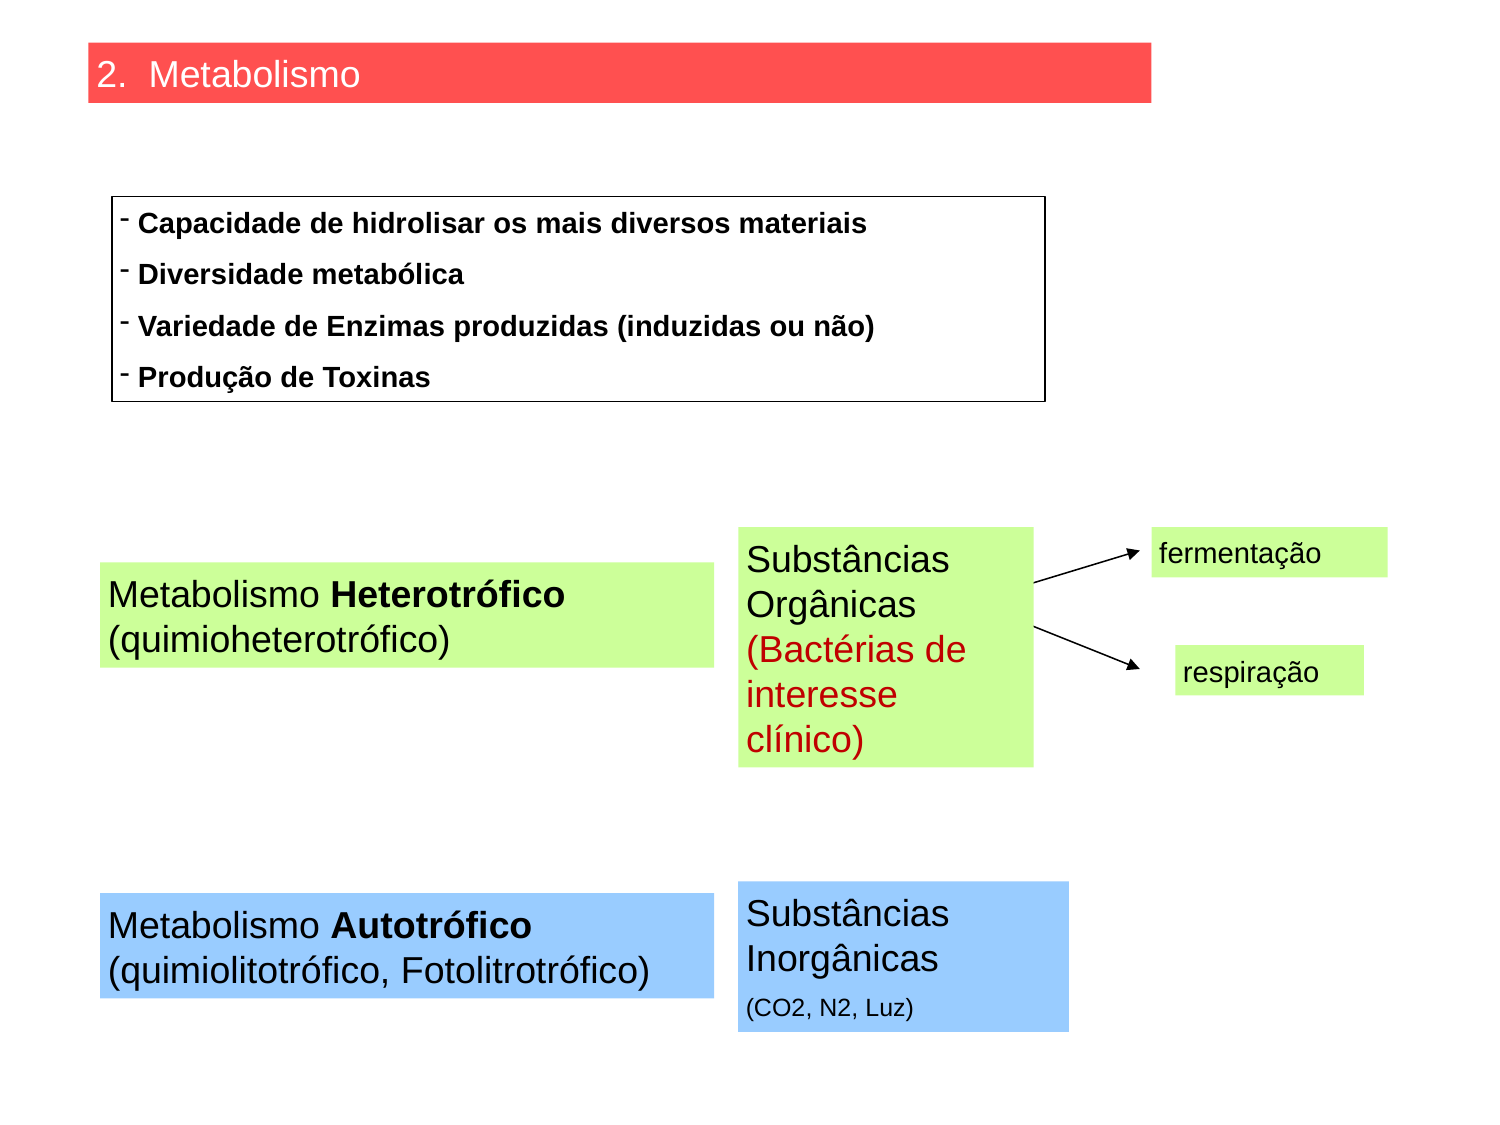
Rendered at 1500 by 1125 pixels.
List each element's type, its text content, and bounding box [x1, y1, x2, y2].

text_box [1034, 548, 1140, 583]
text_box respiração [1175, 645, 1364, 696]
text_box Substâncias Inorgânicas (CO2, N2, Luz) [738, 881, 1069, 1032]
text_box Metabolismo Heterotrófico (quimioheterotrófico) [100, 562, 715, 668]
text_box Substâncias Orgânicas (Bactérias de interesse clínico) [738, 527, 1034, 768]
text_box Metabolismo Autotrófico (quimiolitotrófico, Fotolitrotrófico) [100, 893, 715, 999]
text_box [1034, 626, 1140, 671]
text_box 2. Metabolismo [88, 42, 1152, 103]
text_box Capacidade de hidrolisar os mais diversos materiais Diversidade metabólica Variedade de Enzimas produzidas (induzidas ou não) Produção de Toxinas [112, 196, 1046, 402]
text_box fermentação [1151, 527, 1388, 578]
